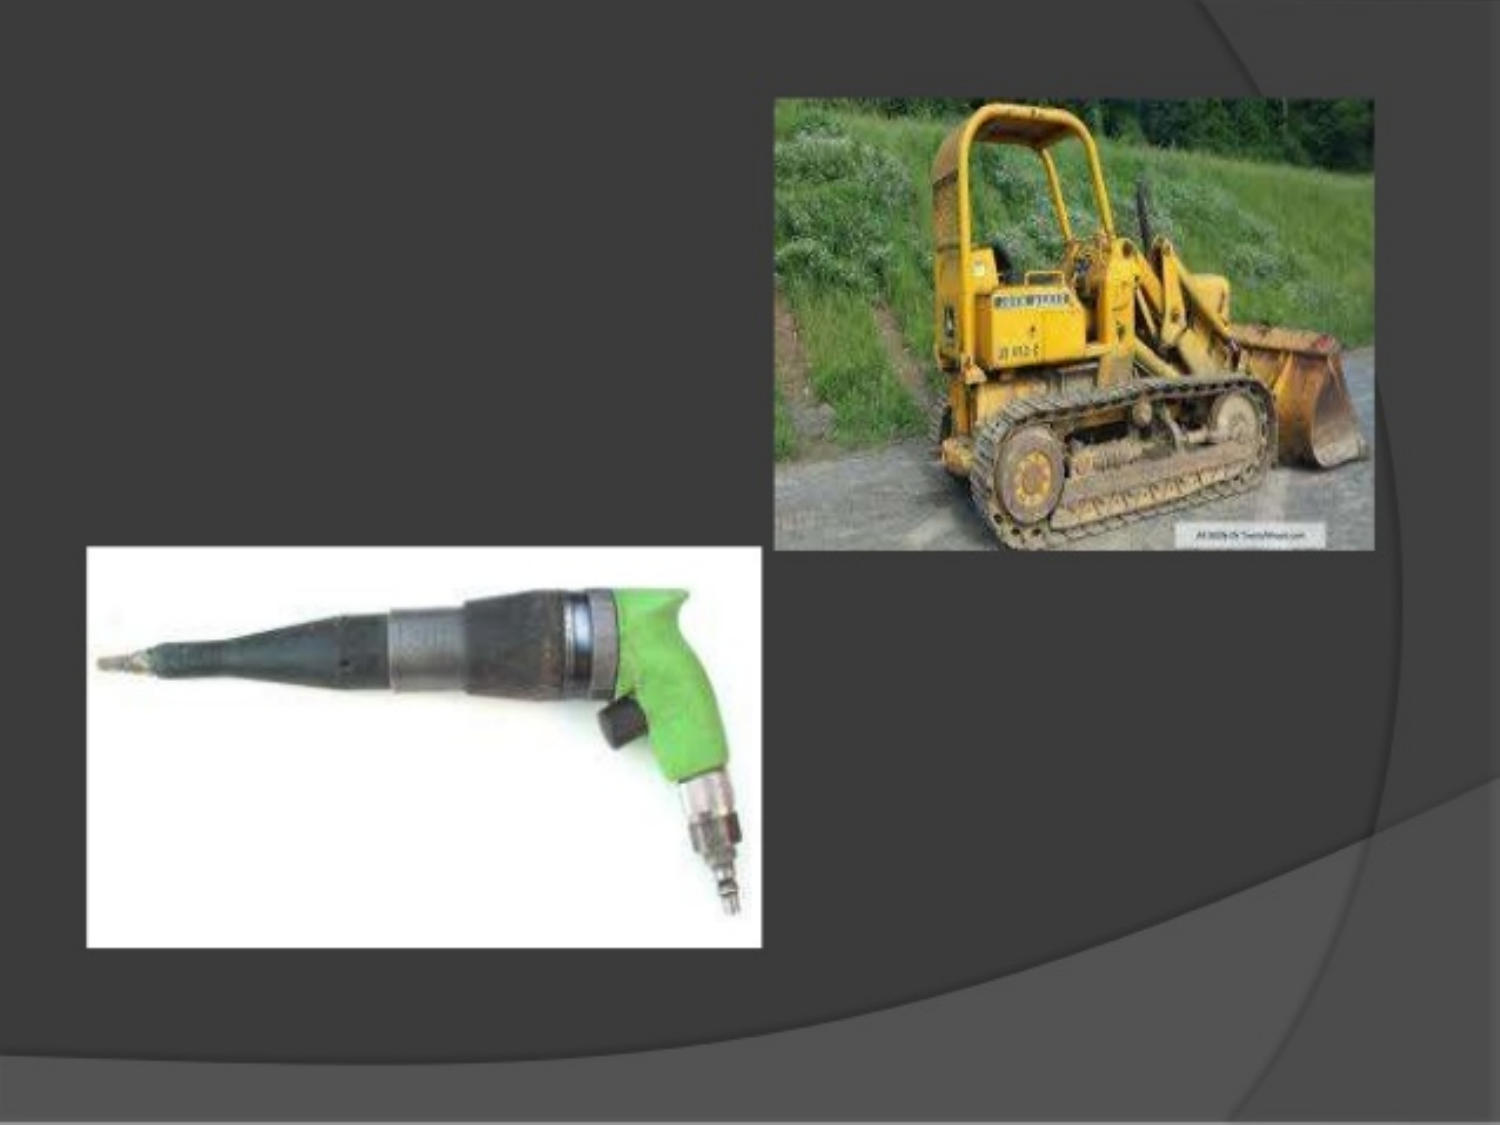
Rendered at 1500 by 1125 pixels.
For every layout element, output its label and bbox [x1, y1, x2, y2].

list [0, 0, 1500, 1125]
